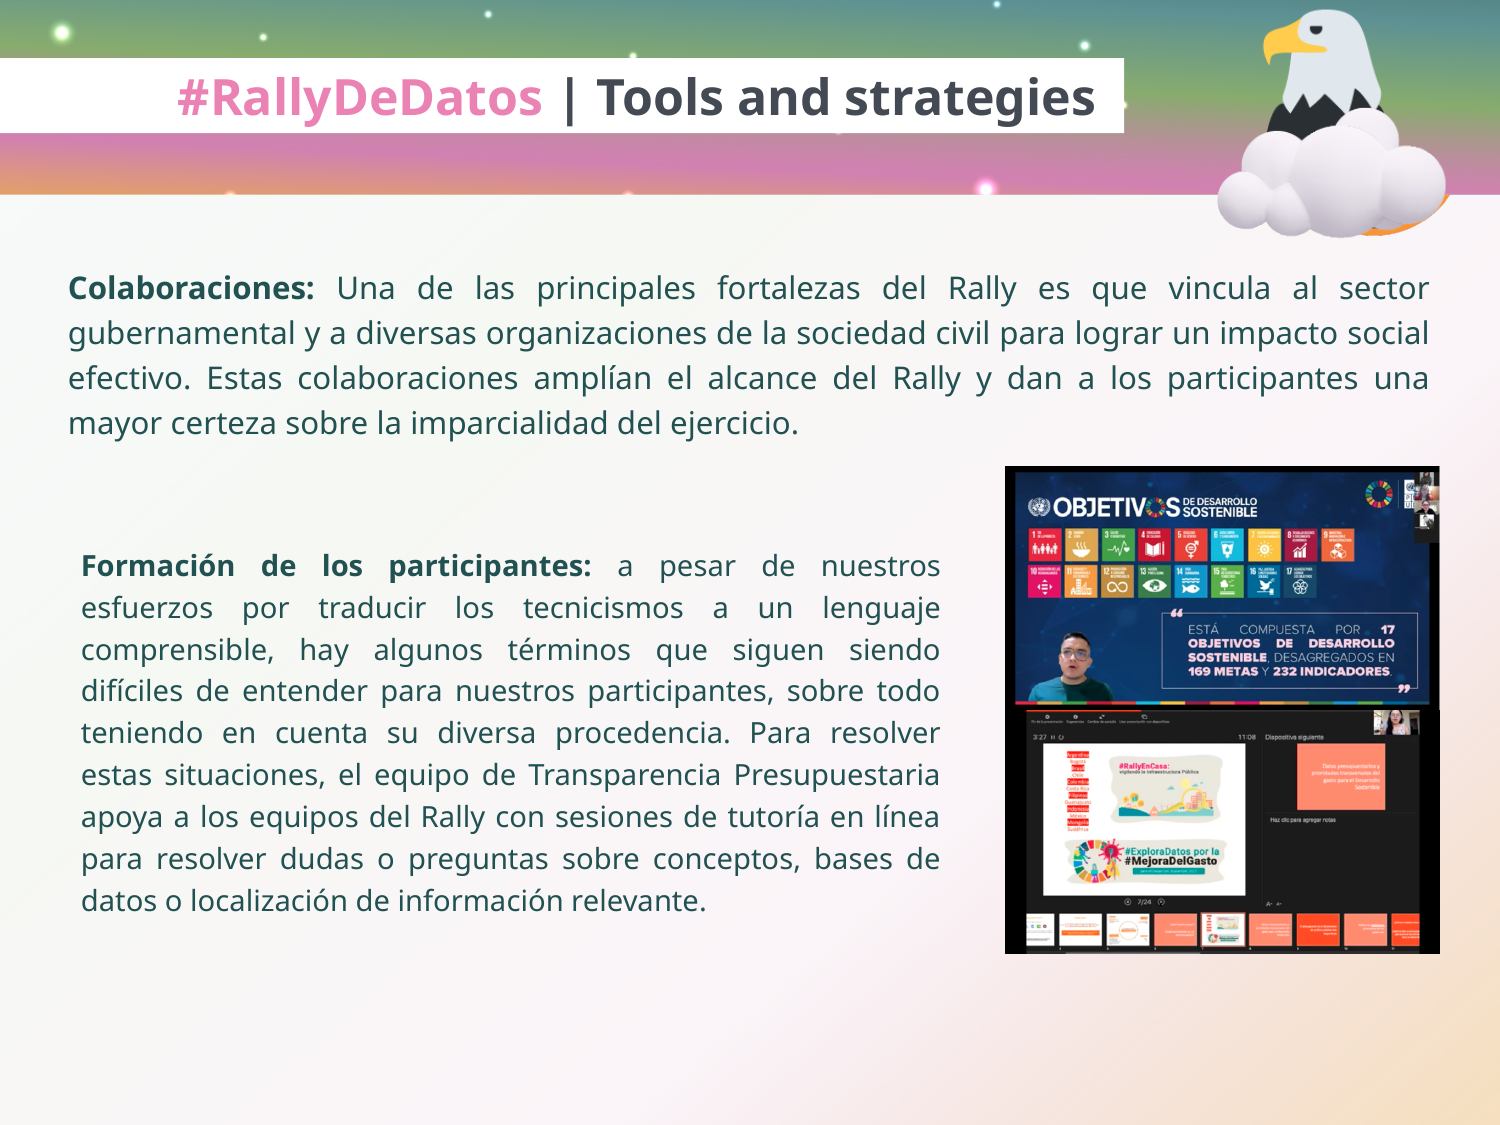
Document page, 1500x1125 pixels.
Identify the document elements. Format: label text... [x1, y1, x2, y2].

picture [0, 0, 1500, 269]
text_box Colaboraciones: Una de las principales fortalezas del Rally es que vincula al sector gubernamental y a diversas organizaciones de la sociedad civil para lograr un impacto social efectivo. Estas colaboraciones amplían el alcance del Rally y dan a los participantes una mayor certeza sobre la imparcialidad del ejercicio. [53, 277, 1447, 448]
picture [1005, 466, 1441, 954]
text_box Formación de los participantes: a pesar de nuestros esfuerzos por traducir los tecnicismos a un lenguaje comprensible, hay algunos términos que siguen siendo difíciles de entender para nuestros participantes, sobre todo teniendo en cuenta su diversa procedencia. Para resolver estas situaciones, el equipo de Transparencia Presupuestaria apoya a los equipos del Rally con sesiones de tutoría en línea para resolver dudas o preguntas sobre conceptos, bases de datos o localización de información relevante. [66, 532, 957, 925]
